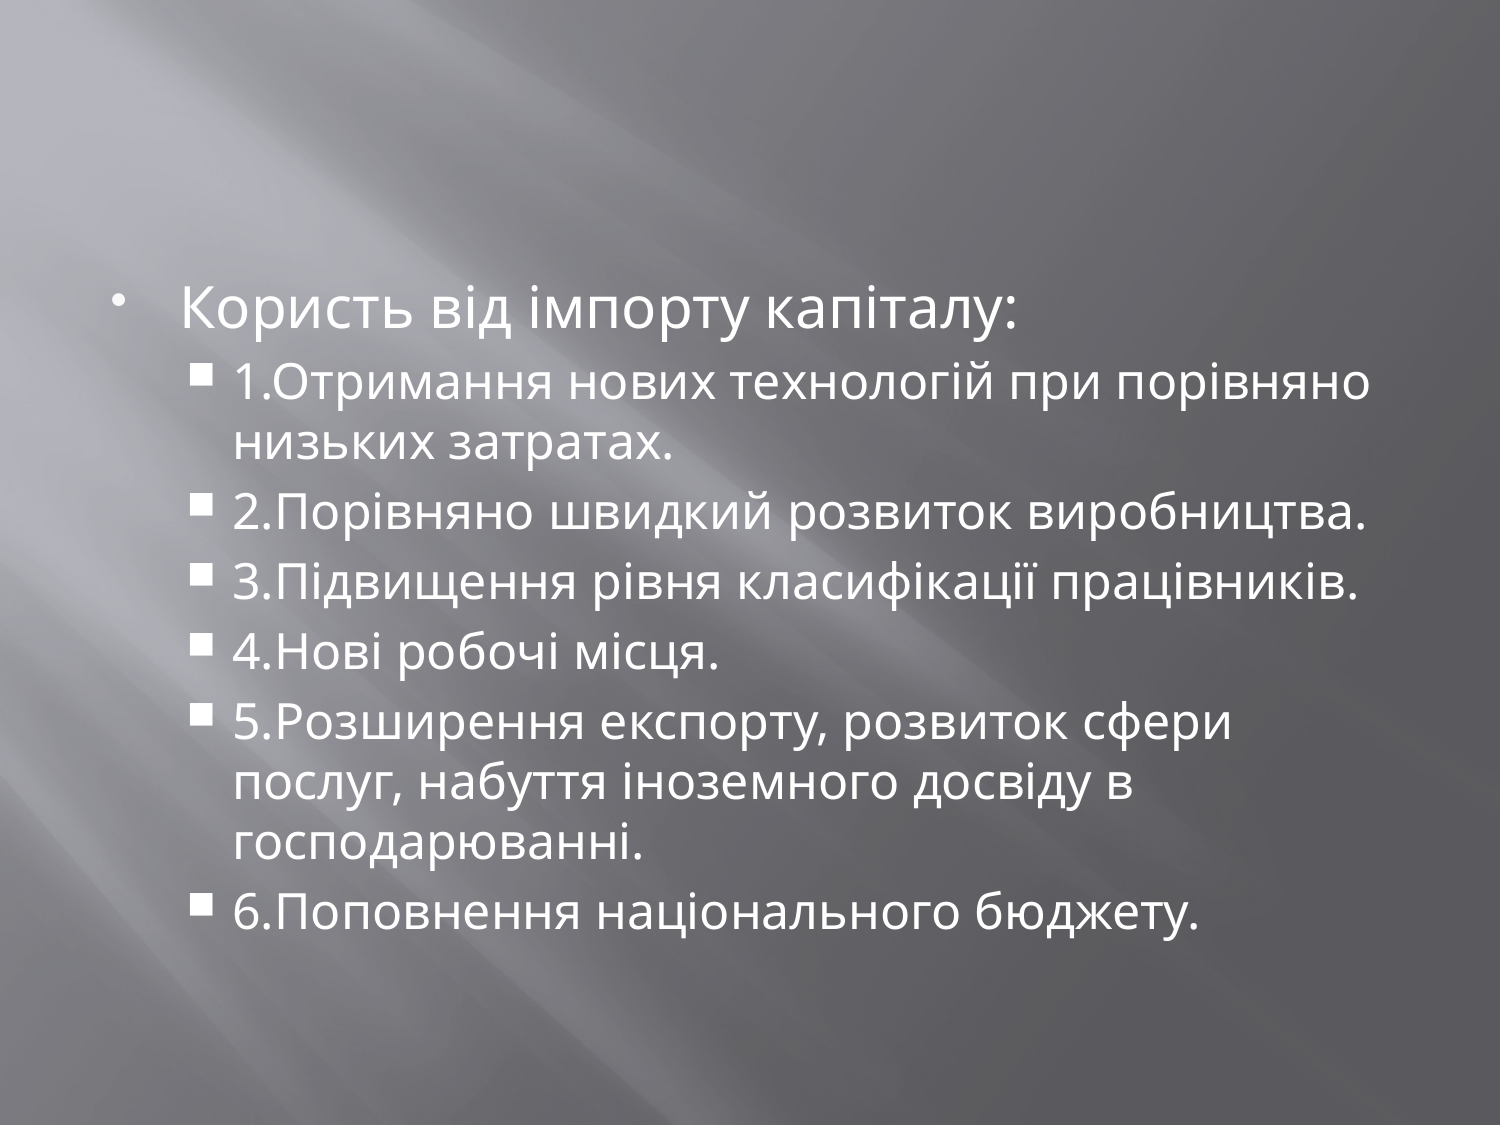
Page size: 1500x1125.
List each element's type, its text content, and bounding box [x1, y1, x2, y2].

list Користь від імпорту капіталу: 1.Отримання нових технологій при порівняно низьких затратах. 2.Порівняно швидкий розвиток виробництва. 3.Підвищення рівня класифікації працівників. 4.Нові робочі місця. 5.Розширення експорту, розвиток сфери послуг, набуття іноземного досвіду в господарюванні. 6.Поповнення національного бюджету. [75, 262, 1425, 1035]
